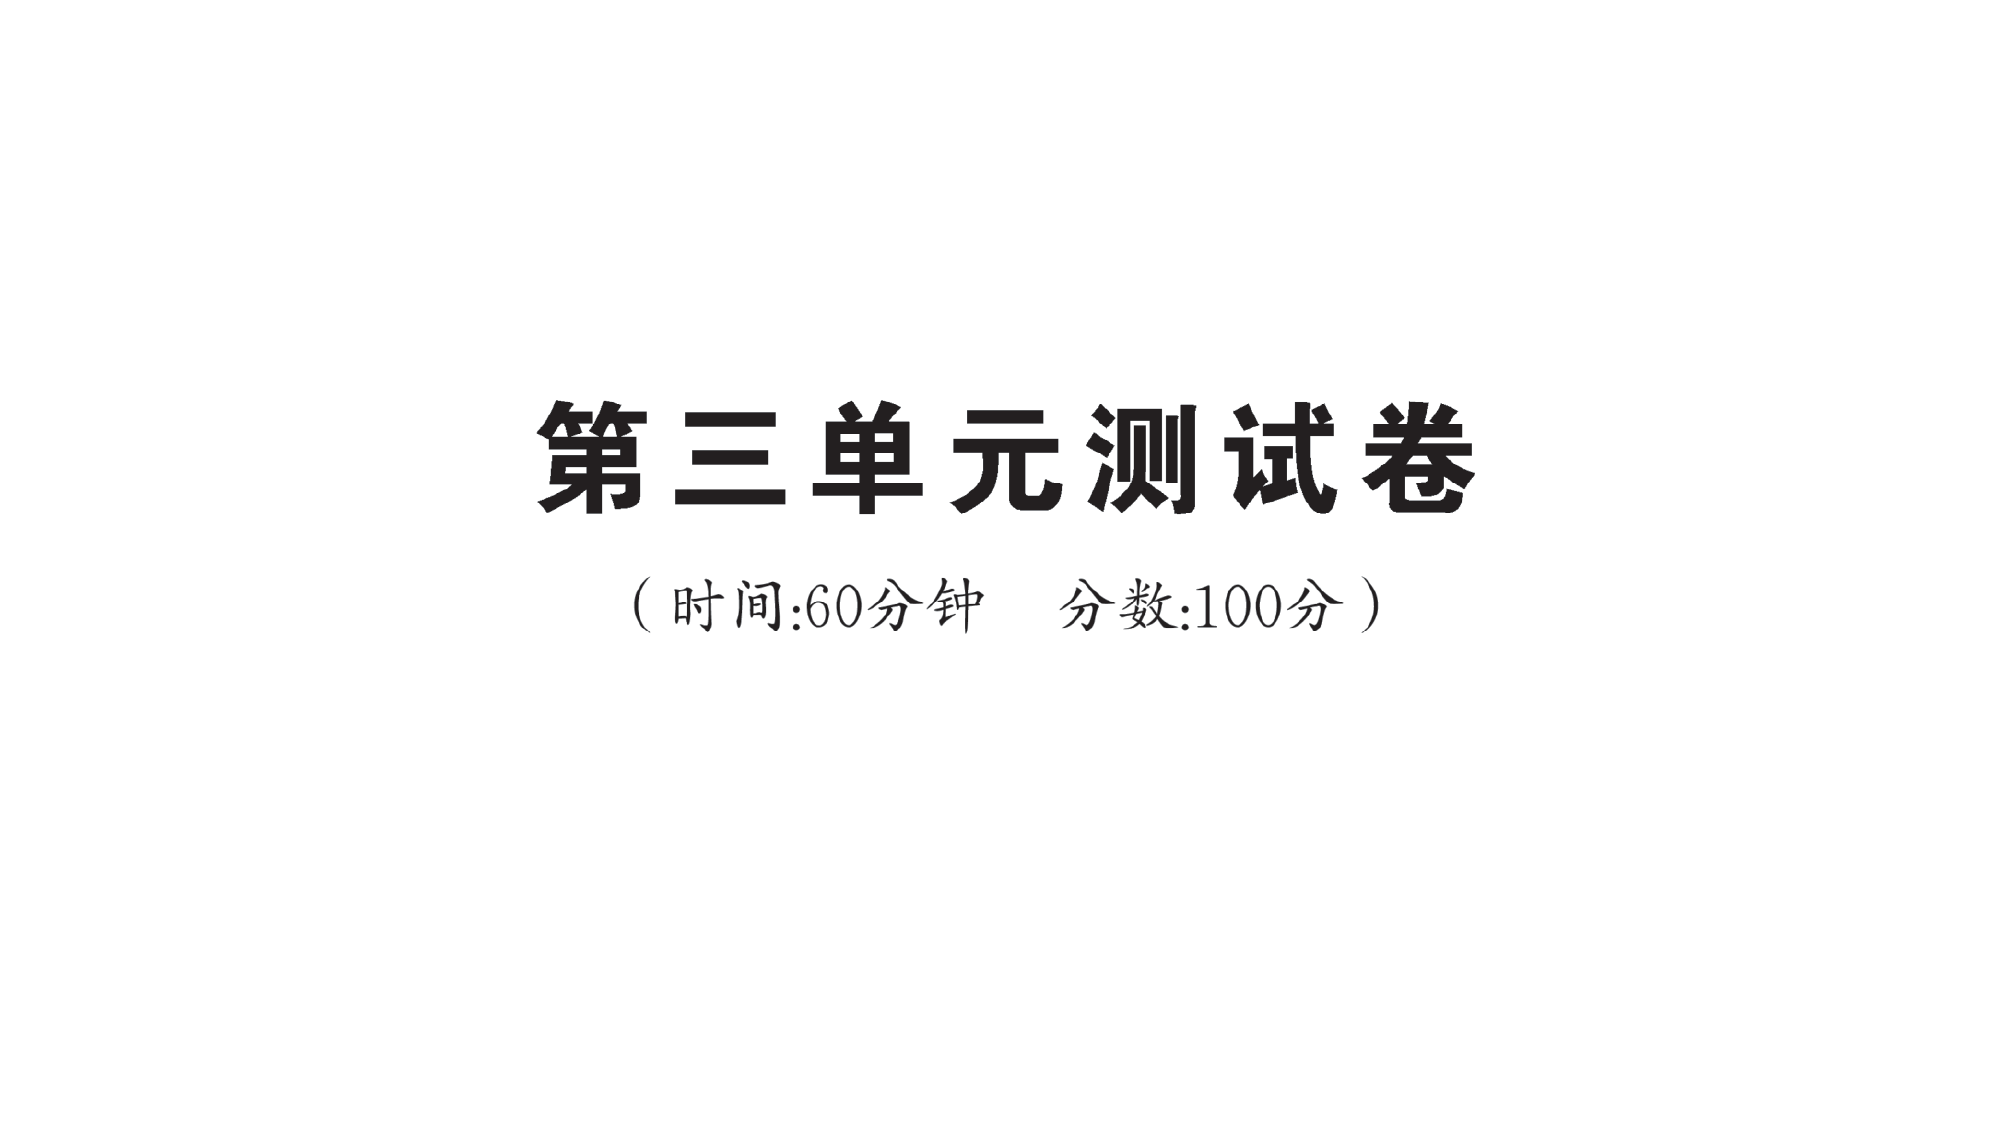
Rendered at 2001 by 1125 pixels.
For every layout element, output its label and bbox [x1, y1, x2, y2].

picture [496, 364, 1535, 666]
